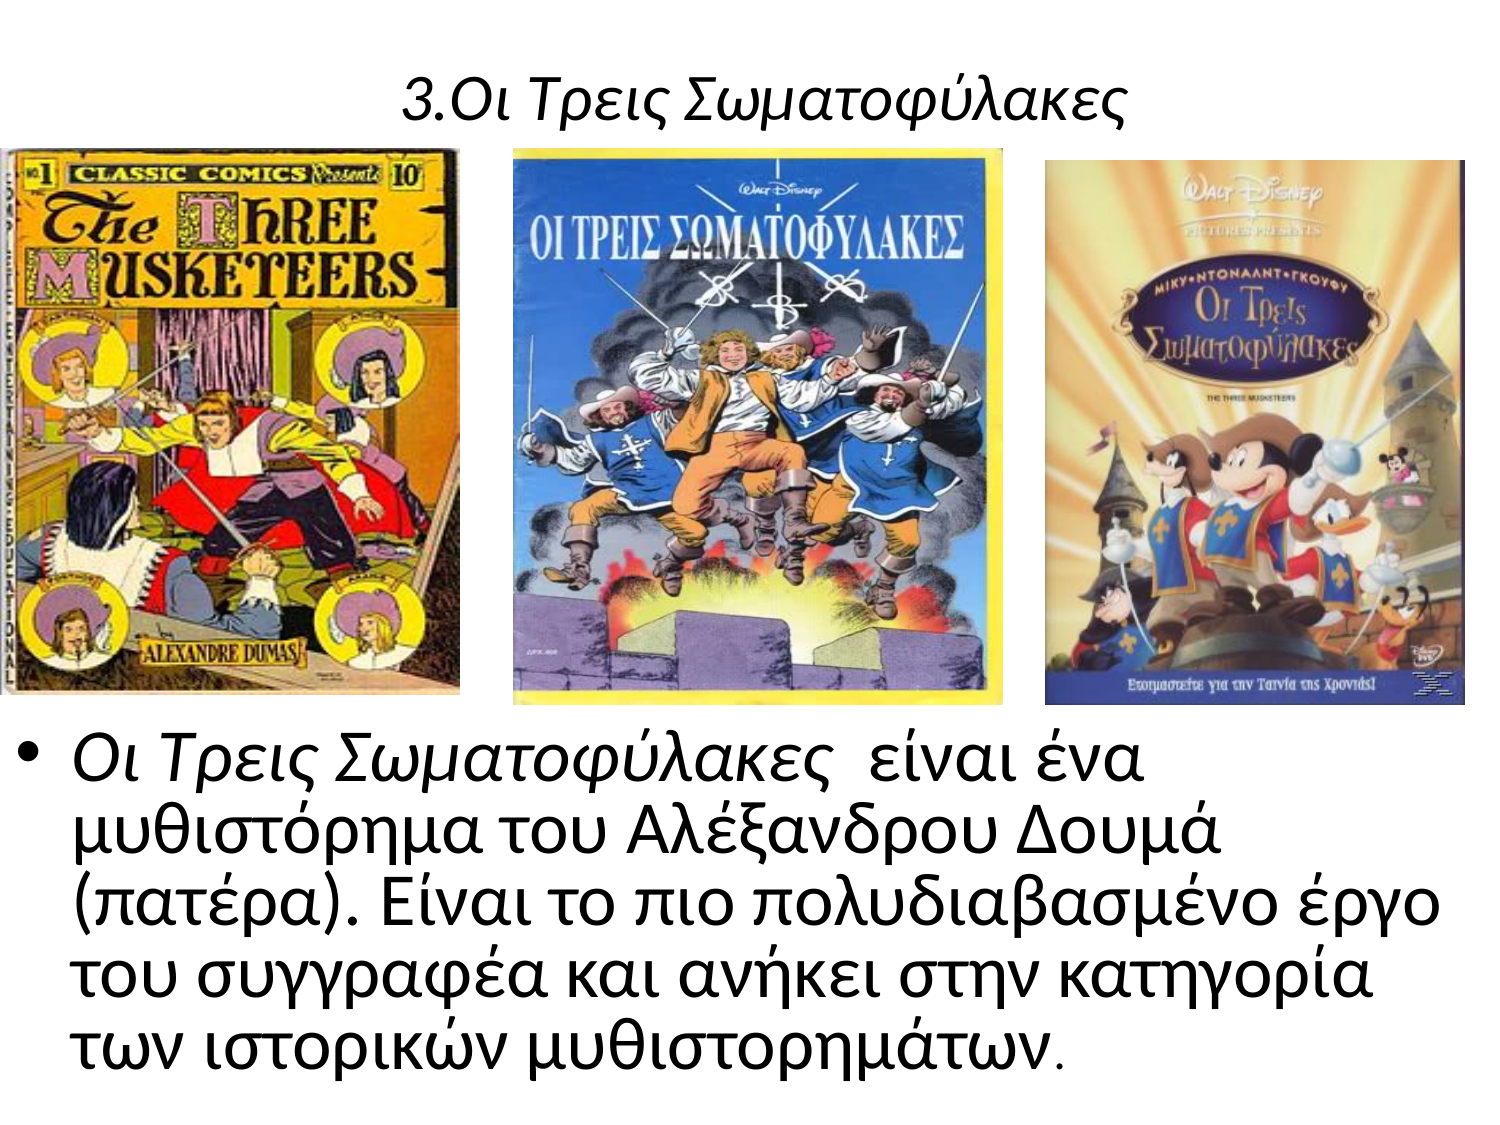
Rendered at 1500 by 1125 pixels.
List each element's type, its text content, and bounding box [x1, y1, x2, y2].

title 3.Οι Τρεις Σωματοφύλακες [88, 0, 1439, 188]
picture [513, 148, 1003, 705]
picture [0, 148, 460, 696]
picture [1045, 160, 1465, 705]
list Οι Τρεις Σωματοφύλακες είναι ένα μυθιστόρημα του Αλέξανδρου Δουμά (πατέρα). Είναι το πιο πολυδιαβασμένο έργο του συγγραφέα και ανήκει στην κατηγορία των ιστορικών μυθιστορημάτων. [0, 715, 1500, 1125]
